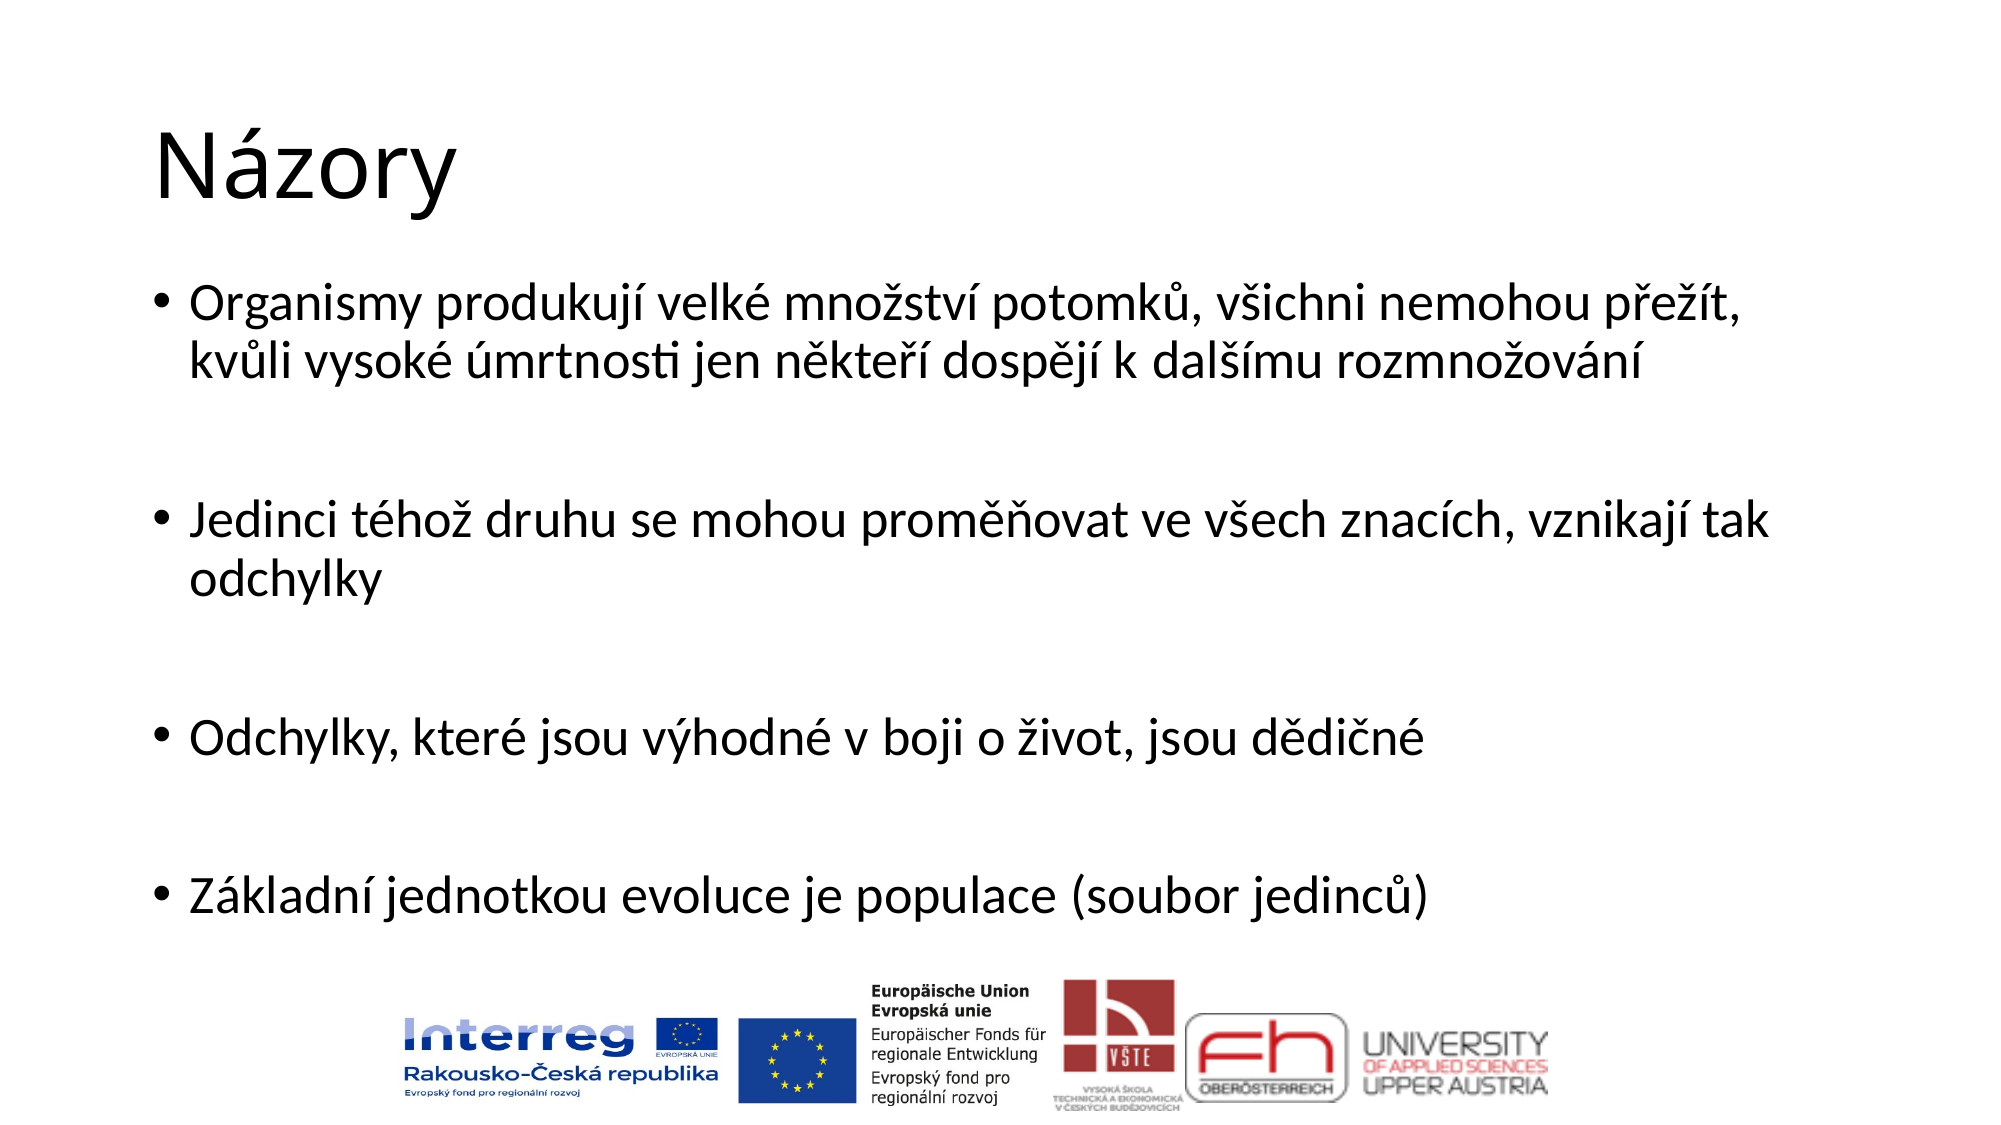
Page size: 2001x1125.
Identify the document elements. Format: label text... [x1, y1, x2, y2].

picture [374, 984, 1046, 1125]
title Názory [137, 59, 1863, 266]
picture [1185, 1013, 1548, 1103]
picture [1053, 979, 1184, 1111]
list Organismy produkují velké množství potomků, všichni nemohou přežít, kvůli vysoké úmrtnosti jen někteří dospějí k dalšímu rozmnožování Jedinci téhož druhu se mohou proměňovat ve všech znacích, vznikají tak odchylky Odchylky, které jsou výhodné v boji o život, jsou dědičné Základní jednotkou evoluce je populace (soubor jedinců) [137, 266, 1863, 1014]
